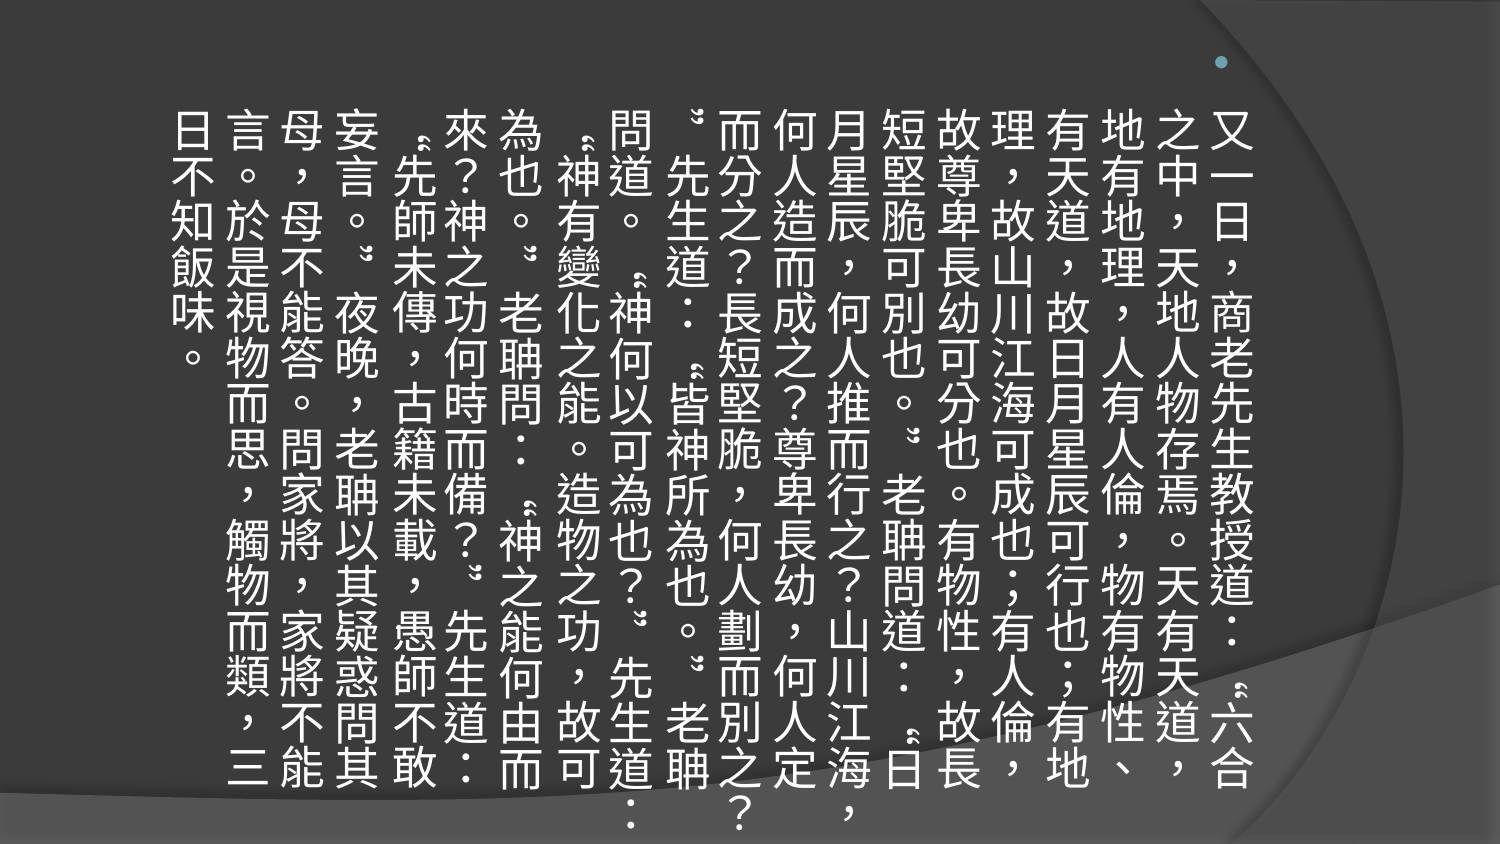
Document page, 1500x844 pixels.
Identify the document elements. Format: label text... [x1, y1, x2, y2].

list 又一日，商老先生教授道：“六合之中，天地人物存焉。天有天道，地有地理，人有人倫，物有物性、有天道，故日月星辰可行也；有地理，故山川江海可成也；有人倫，故尊卑長幼可分也。有物性，故長短堅脆可別也。”老聃問道：“日月星辰，何人推而行之？山川江海，何人造而成之？尊卑長幼，何人定而分之？長短堅脆，何人劃而別之？”先生道：“皆神所為也。”老聃問道。“神何以可為也？”先生道：“神有變化之能。造物之功，故可為也。”老聃問：“神之能何由而來？神之功何時而備？”先生道：“先師未傳，古籍未載，愚師不敢妄言。”夜晚，老聃以其疑惑問其母，母不能答。問家將，家將不能言。於是視物而思，觸物而類，三日不知飯味。 [29, 33, 1329, 812]
